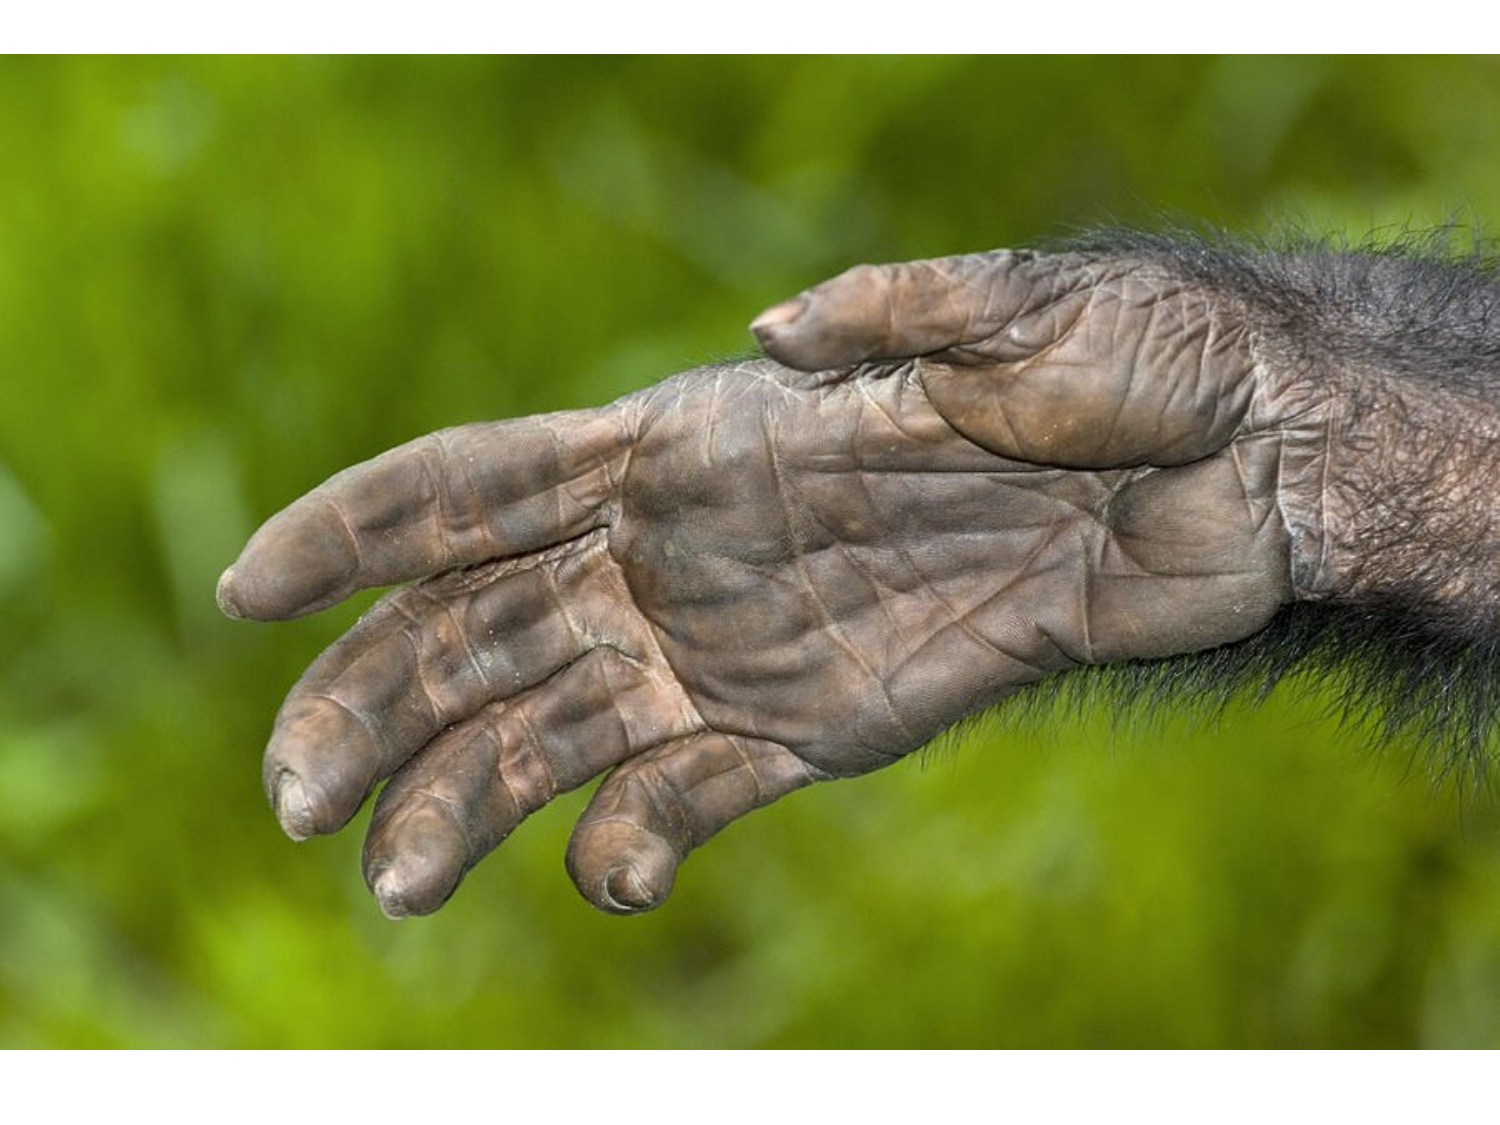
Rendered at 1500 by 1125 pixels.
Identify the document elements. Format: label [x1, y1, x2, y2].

picture [0, 54, 1500, 1050]
